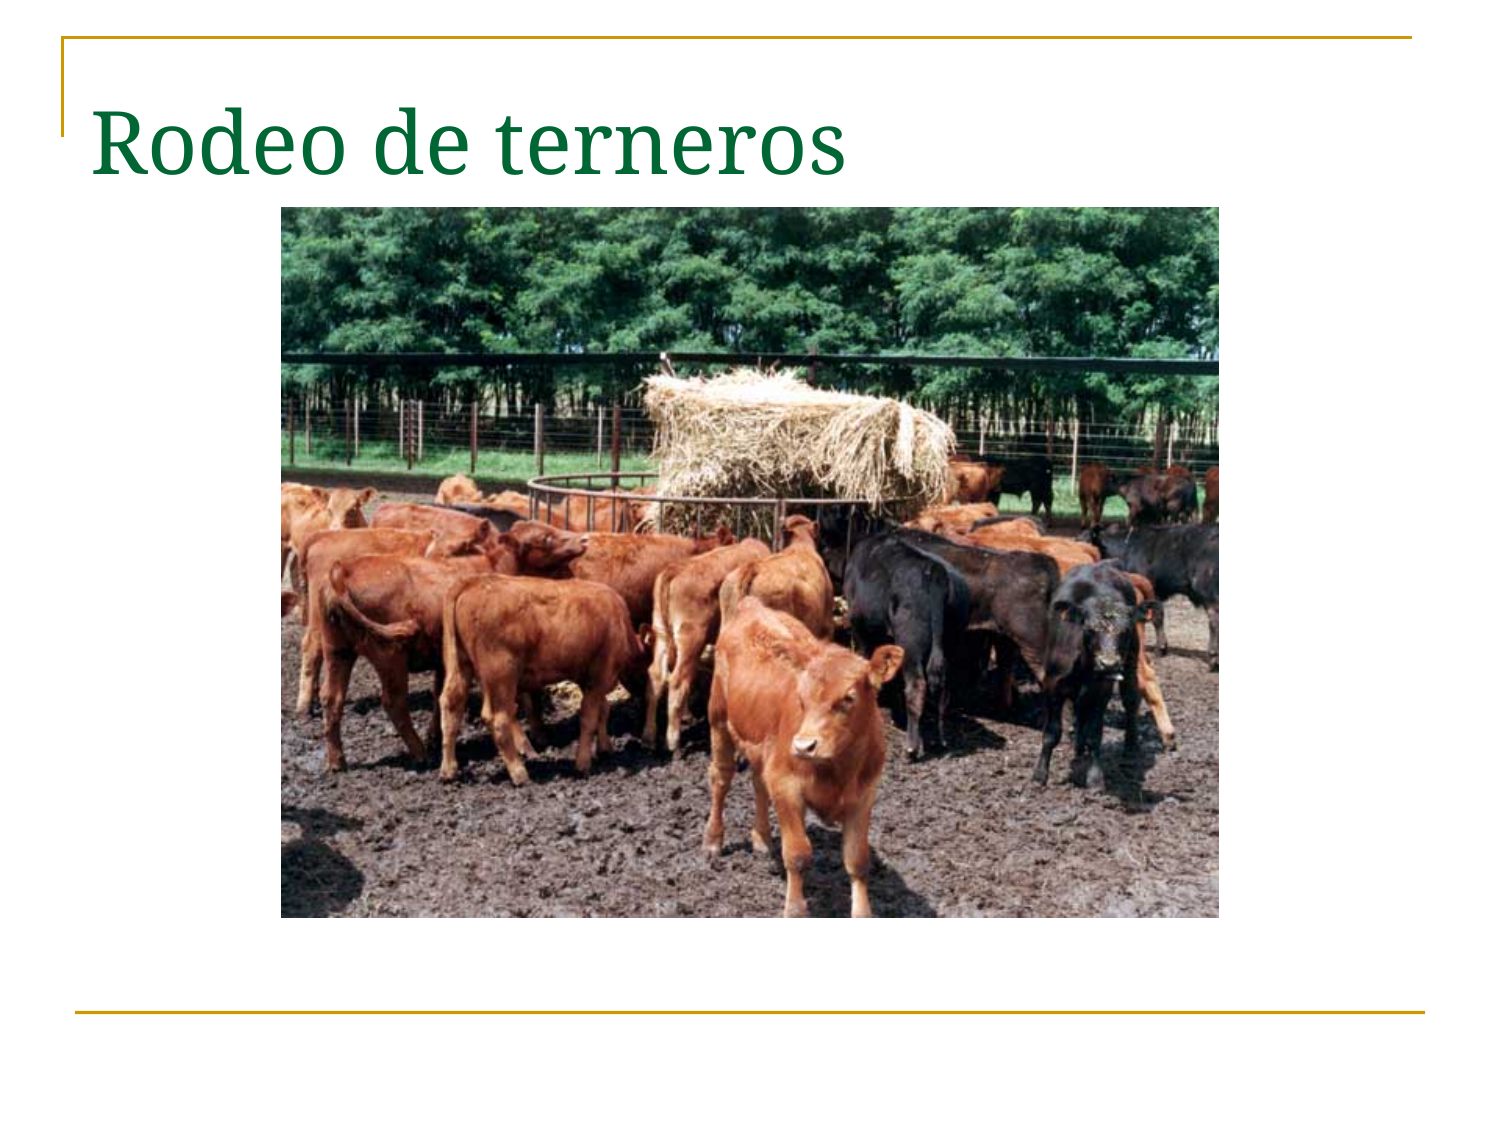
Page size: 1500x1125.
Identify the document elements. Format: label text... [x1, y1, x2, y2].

picture [281, 207, 1219, 918]
title Rodeo de terneros [74, 45, 1426, 233]
